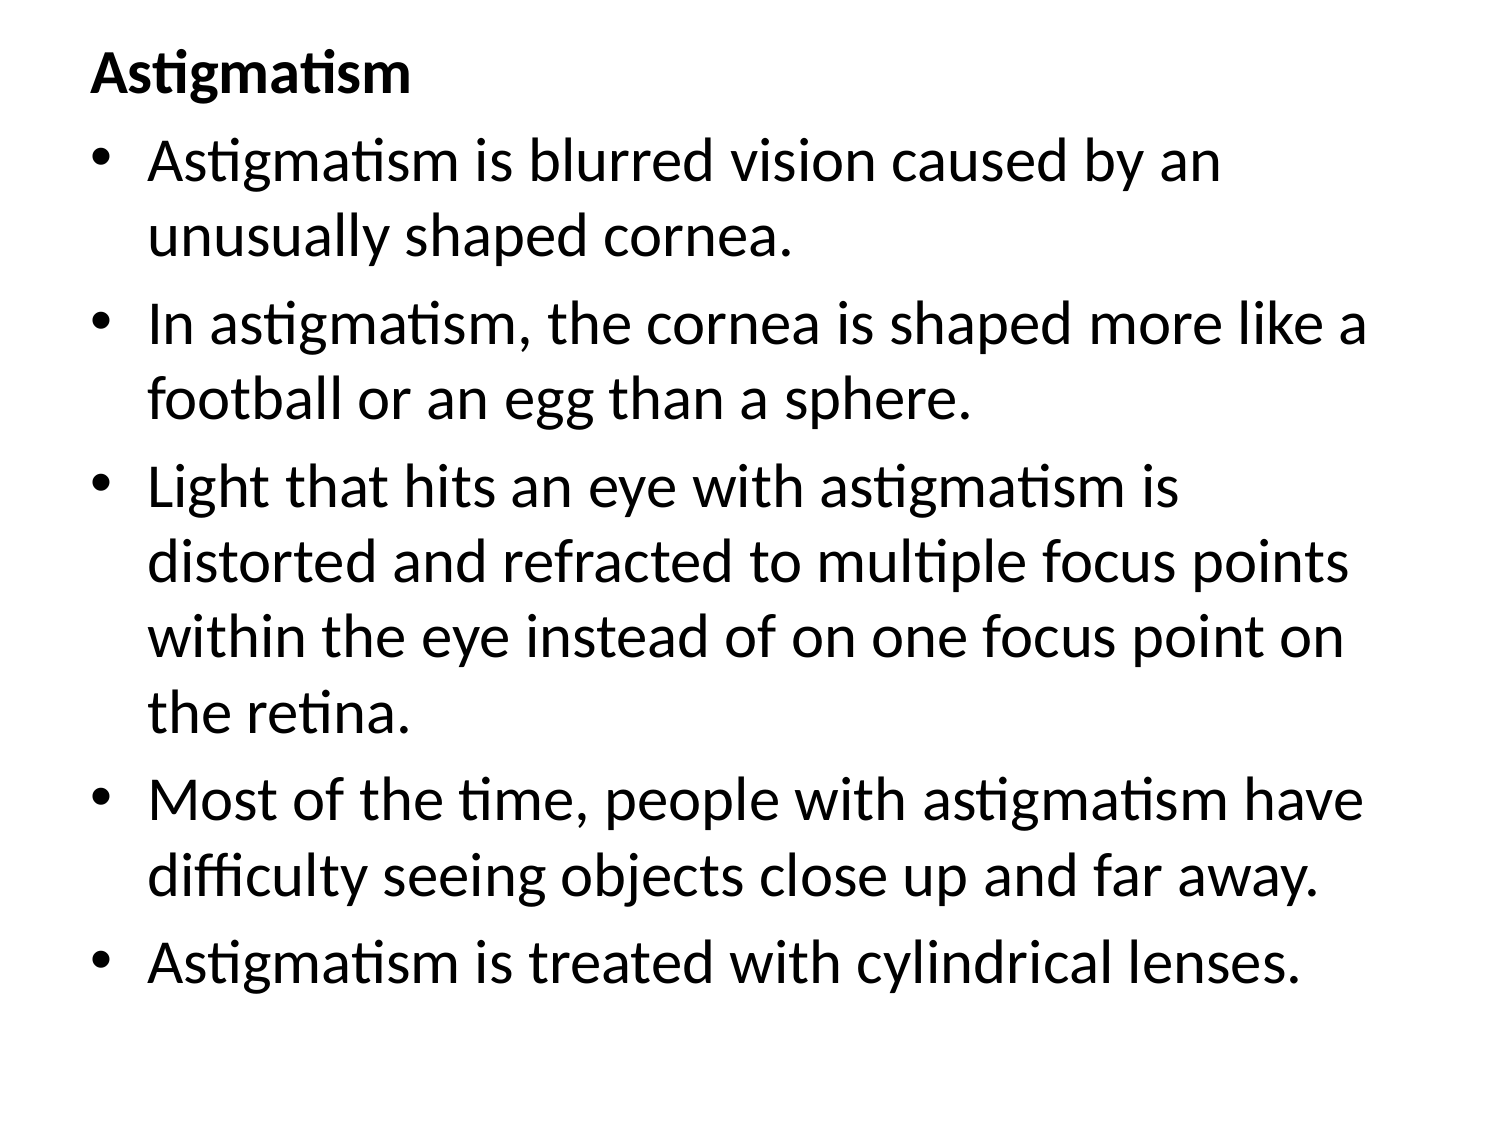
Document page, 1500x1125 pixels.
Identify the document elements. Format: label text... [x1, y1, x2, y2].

list Astigmatism Astigmatism is blurred vision caused by an unusually shaped cornea. In astigmatism, the cornea is shaped more like a football or an egg than a sphere. Light that hits an eye with astigmatism is distorted and refracted to multiple focus points within the eye instead of on one focus point on the retina. Most of the time, people with astigmatism have difficulty seeing objects close up and far away. Astigmatism is treated with cylindrical lenses. [75, 23, 1425, 1005]
